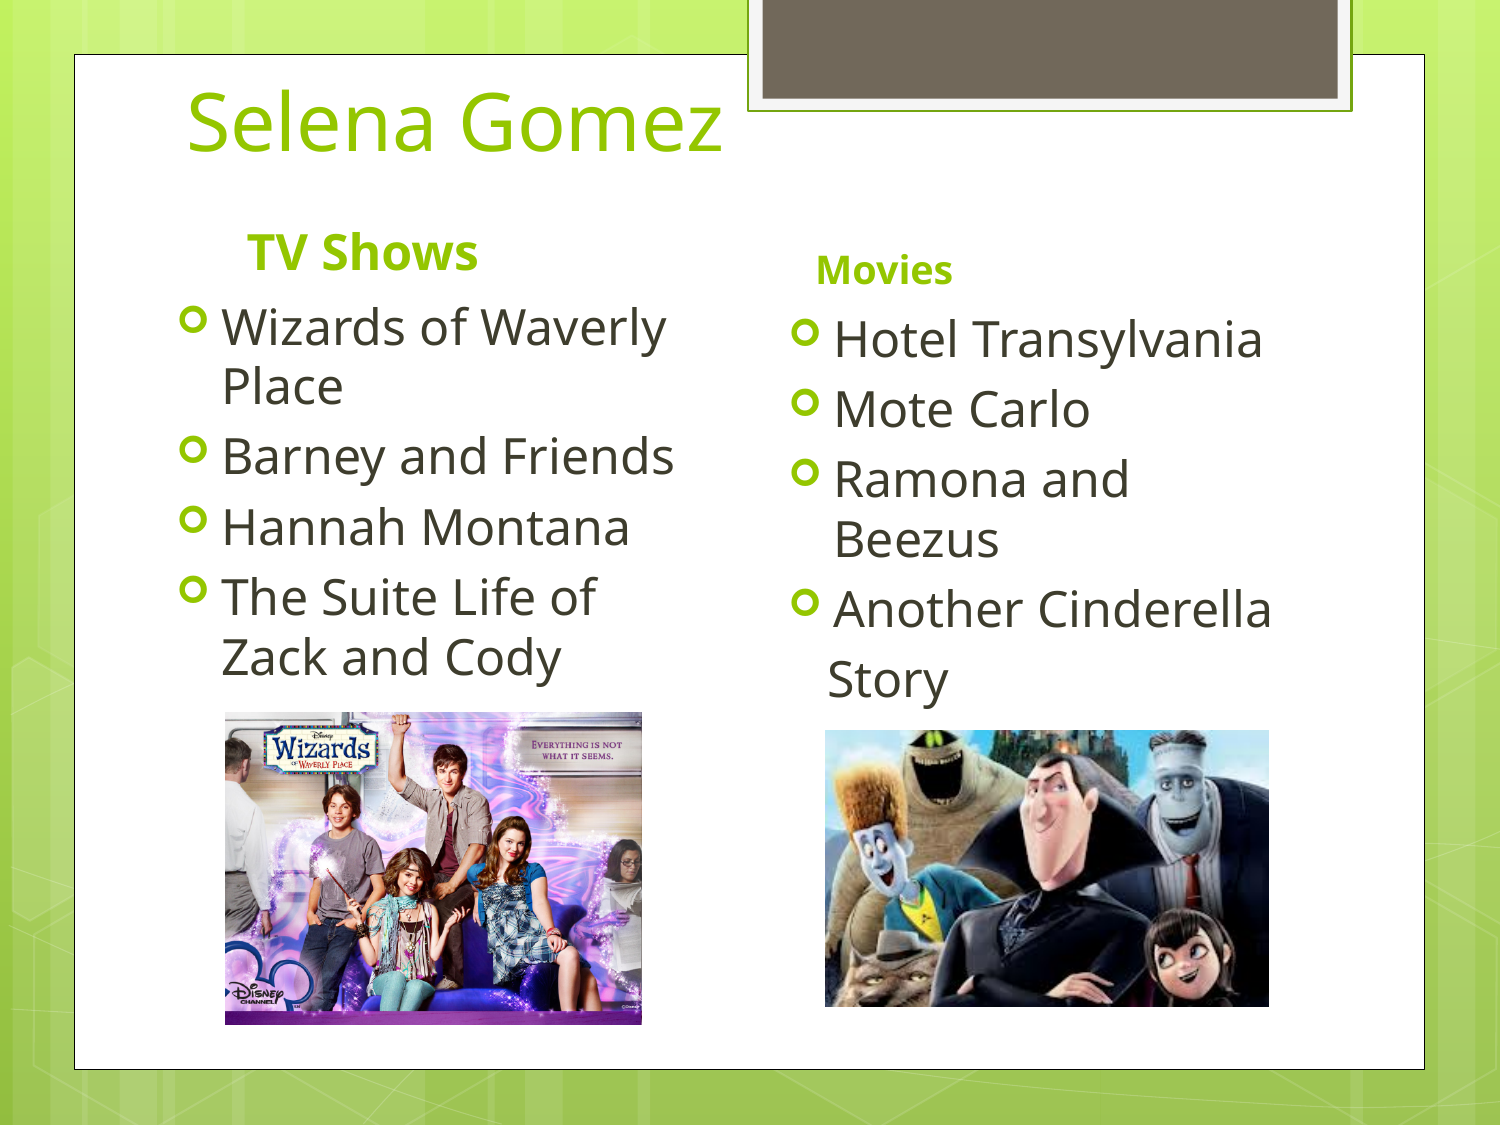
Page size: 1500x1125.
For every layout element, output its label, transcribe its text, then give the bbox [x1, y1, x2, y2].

list Movies [800, 237, 1302, 299]
list Hotel Transylvania Mote Carlo Ramona and Beezus Another Cinderella Story [761, 299, 1323, 738]
title Selena Gomez [171, 62, 1324, 175]
picture [824, 730, 1269, 1008]
list TV Shows [231, 212, 734, 288]
list Wizards of Waverly Place Barney and Friends Hannah Montana The Suite Life of Zack and Cody [150, 287, 711, 725]
picture [224, 712, 642, 1026]
